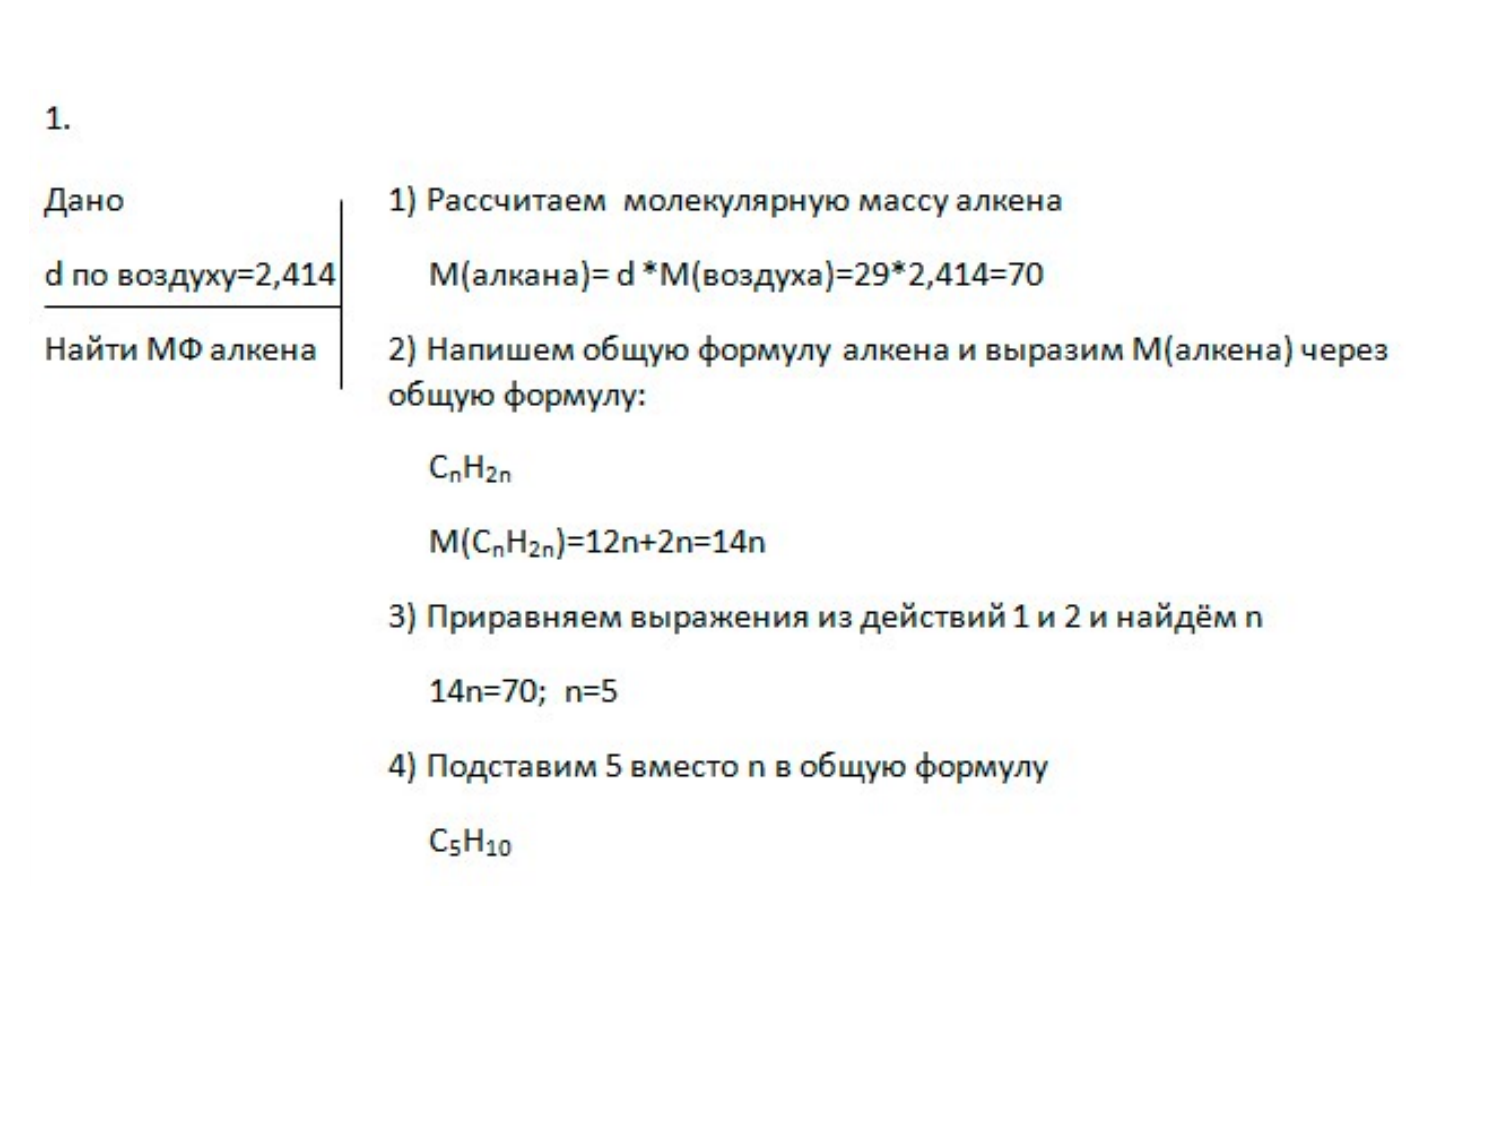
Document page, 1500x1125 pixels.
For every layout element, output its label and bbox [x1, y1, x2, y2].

list [29, 89, 1462, 886]
